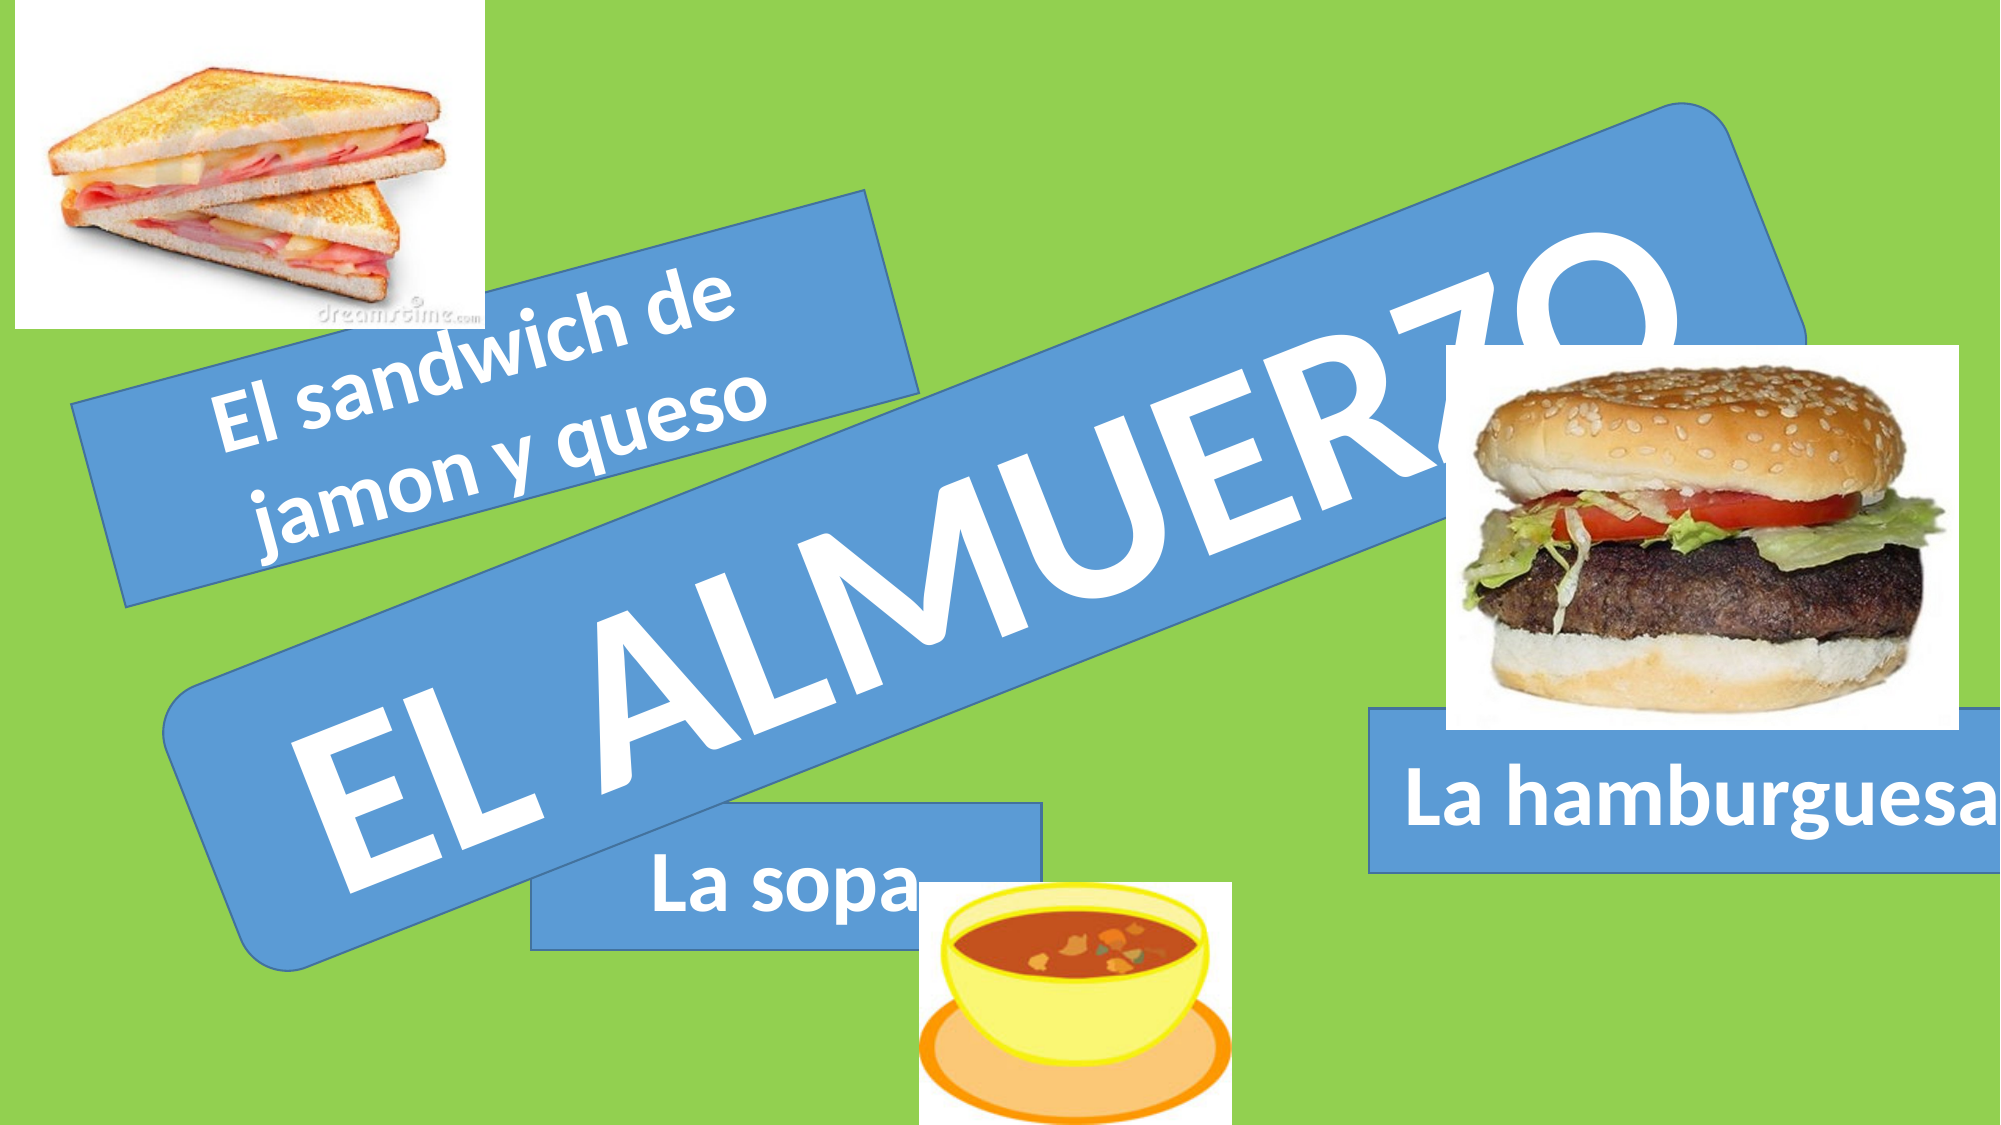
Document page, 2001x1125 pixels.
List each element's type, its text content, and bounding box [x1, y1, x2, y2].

text_box EL ALMUERZO [162, 102, 1808, 972]
picture [15, 0, 485, 329]
text_box La sopa [530, 802, 1043, 951]
text_box La hamburguesa [1368, 707, 2000, 874]
picture [1446, 345, 1959, 730]
picture [919, 882, 1232, 1125]
text_box El sandwich de jamon y queso [69, 188, 921, 609]
